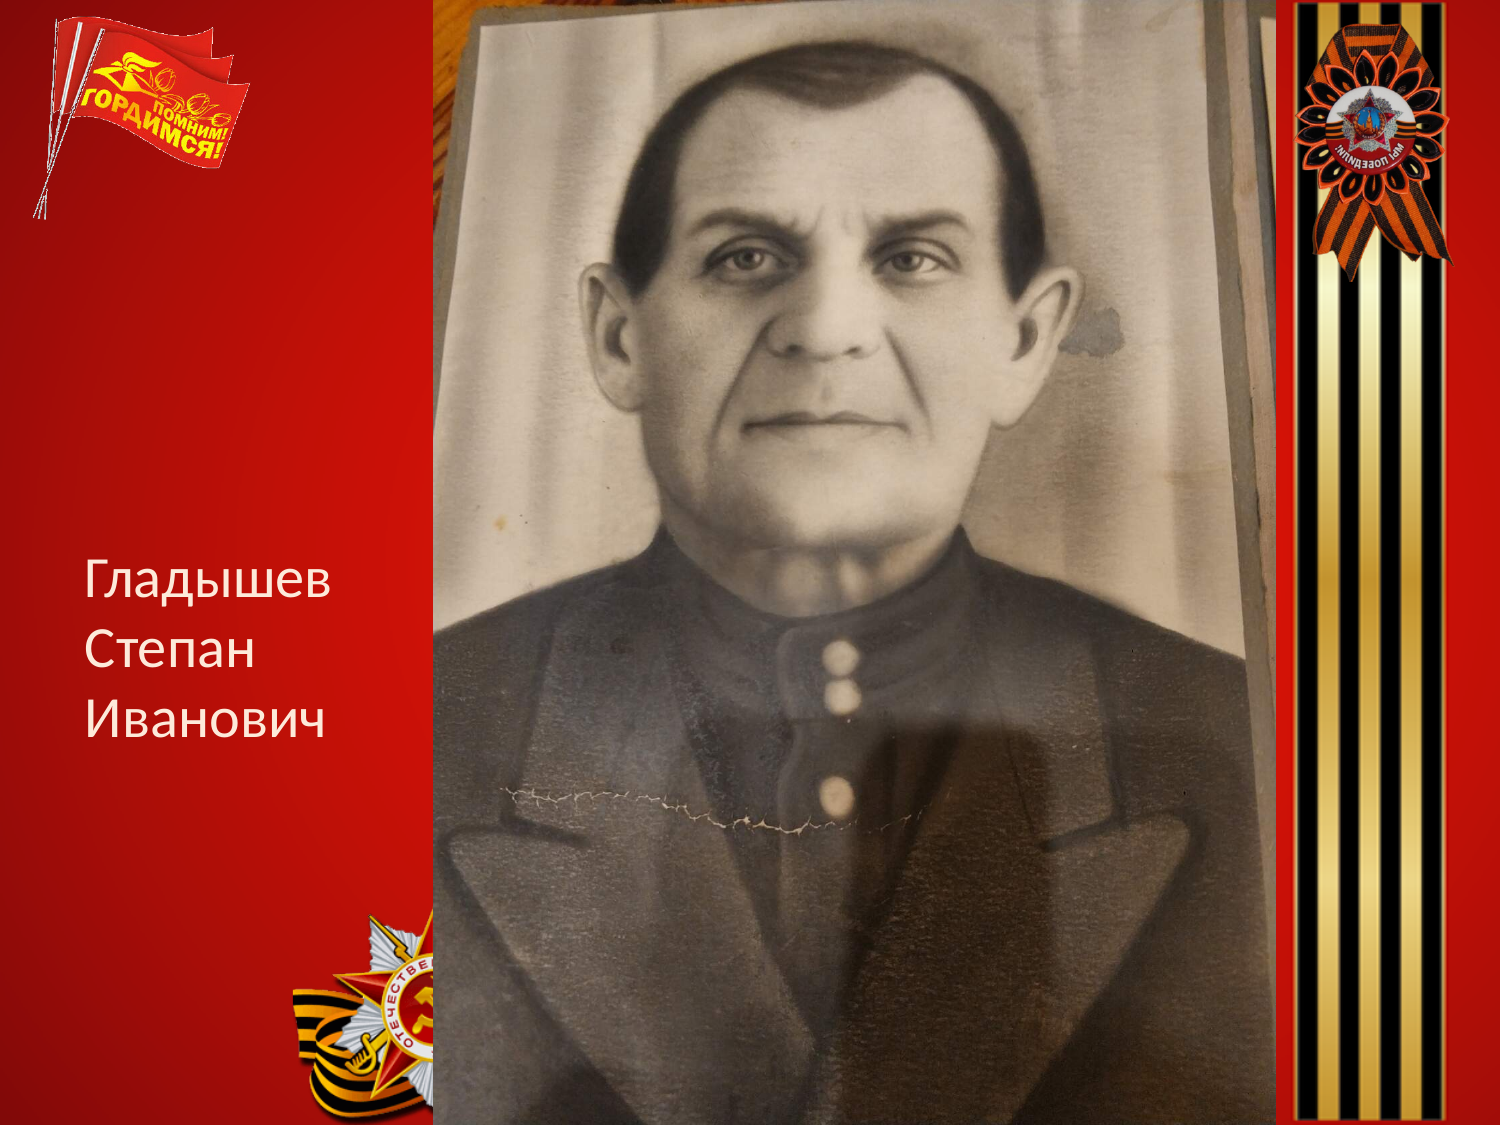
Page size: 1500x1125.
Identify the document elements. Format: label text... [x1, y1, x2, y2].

picture [0, 0, 1500, 1125]
text_box Гладышев Степан Иванович [70, 532, 387, 757]
